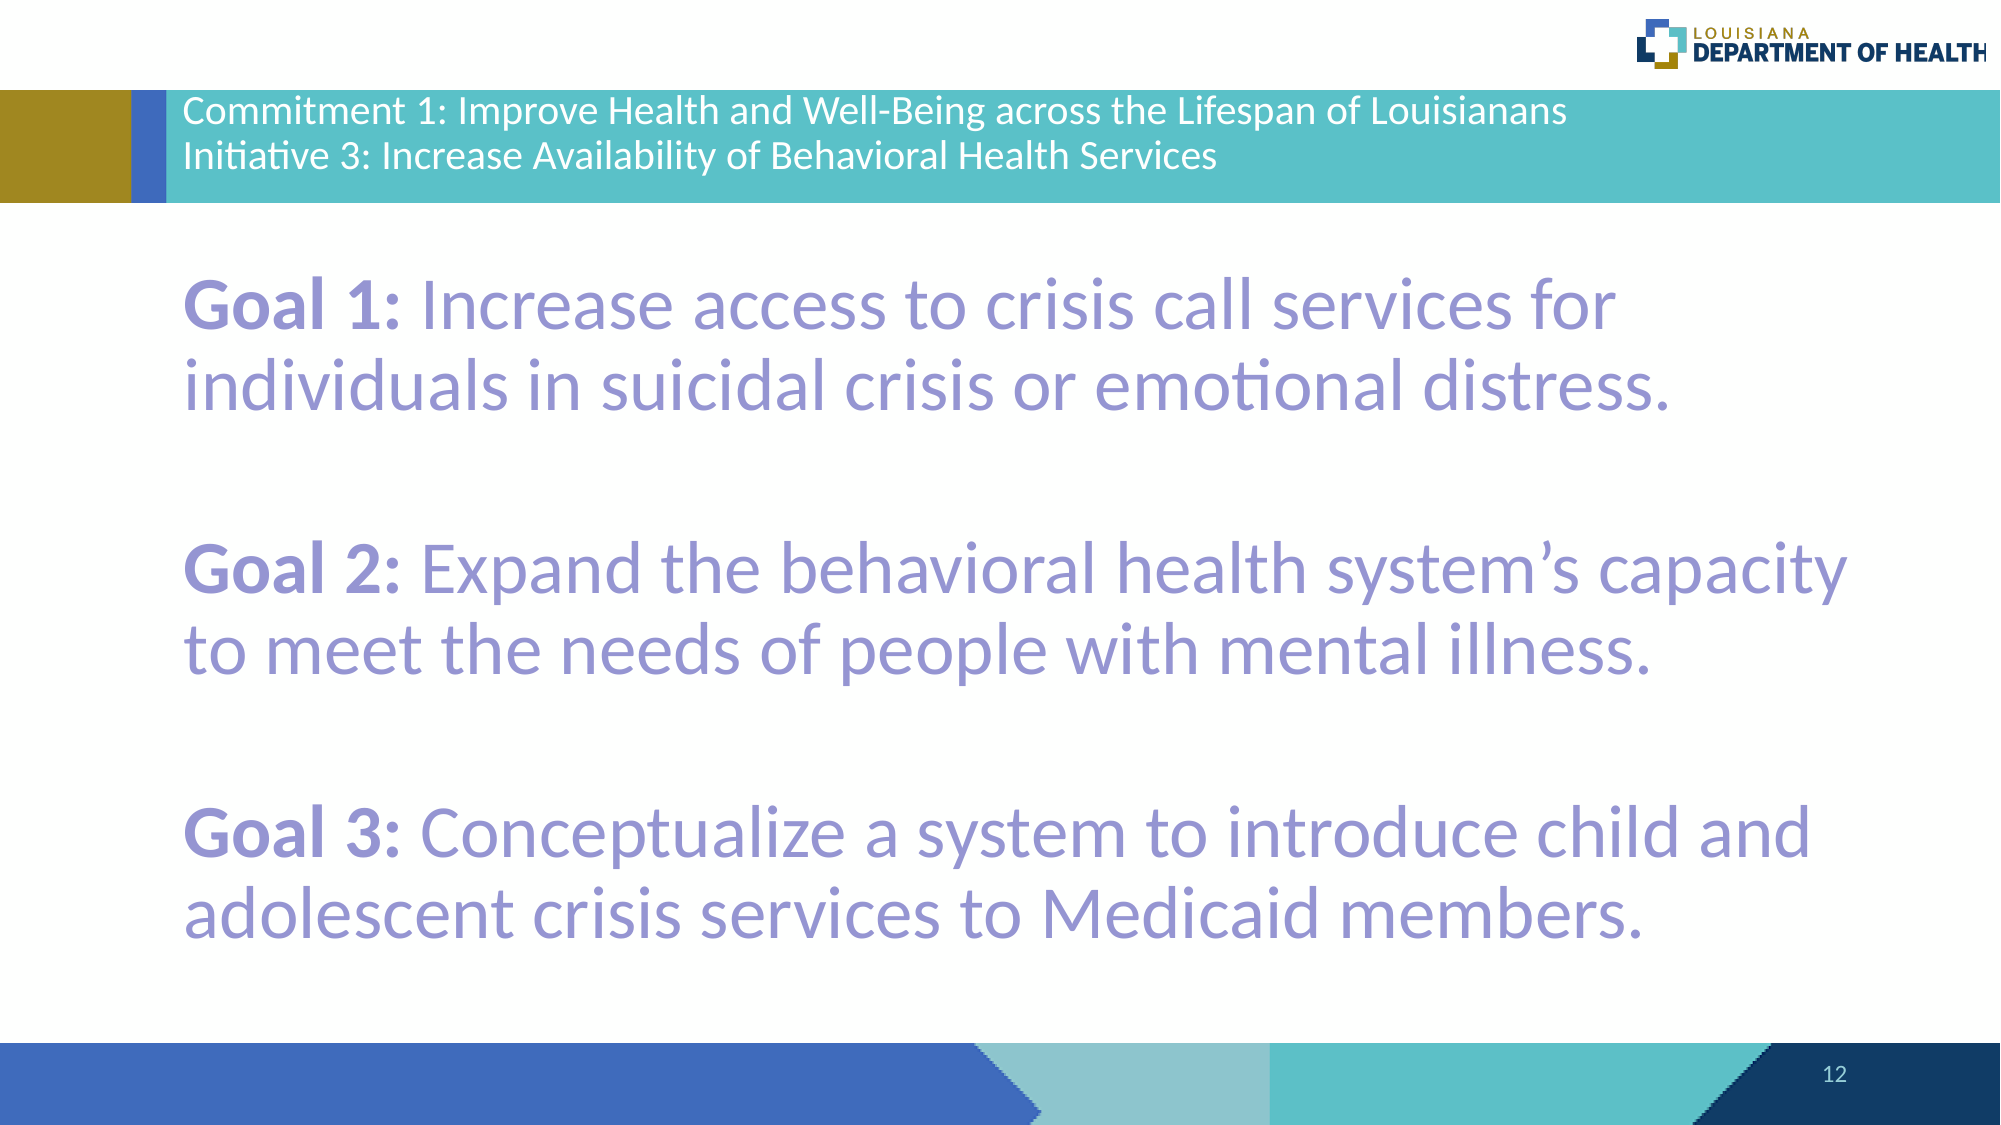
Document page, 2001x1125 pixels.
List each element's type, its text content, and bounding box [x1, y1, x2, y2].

slide_number 12 [1412, 1042, 1863, 1103]
title Commitment 1: Improve Health and Well-Being across the Lifespan of Louisianans Initiative 3: Increase Availability of Behavioral Health Services [167, 75, 1893, 187]
picture [1637, 19, 1986, 69]
text_box Goal 1: Increase access to crisis call services for individuals in suicidal crisis or emotional distress. Goal 2: Expand the behavioral health system’s capacity to meet the needs of people with mental illness. Goal 3: Conceptualize a system to introduce child and adolescent crisis services to Medicaid members. [94, 257, 1914, 988]
picture [0, 1043, 2000, 1125]
picture [0, 90, 2000, 203]
